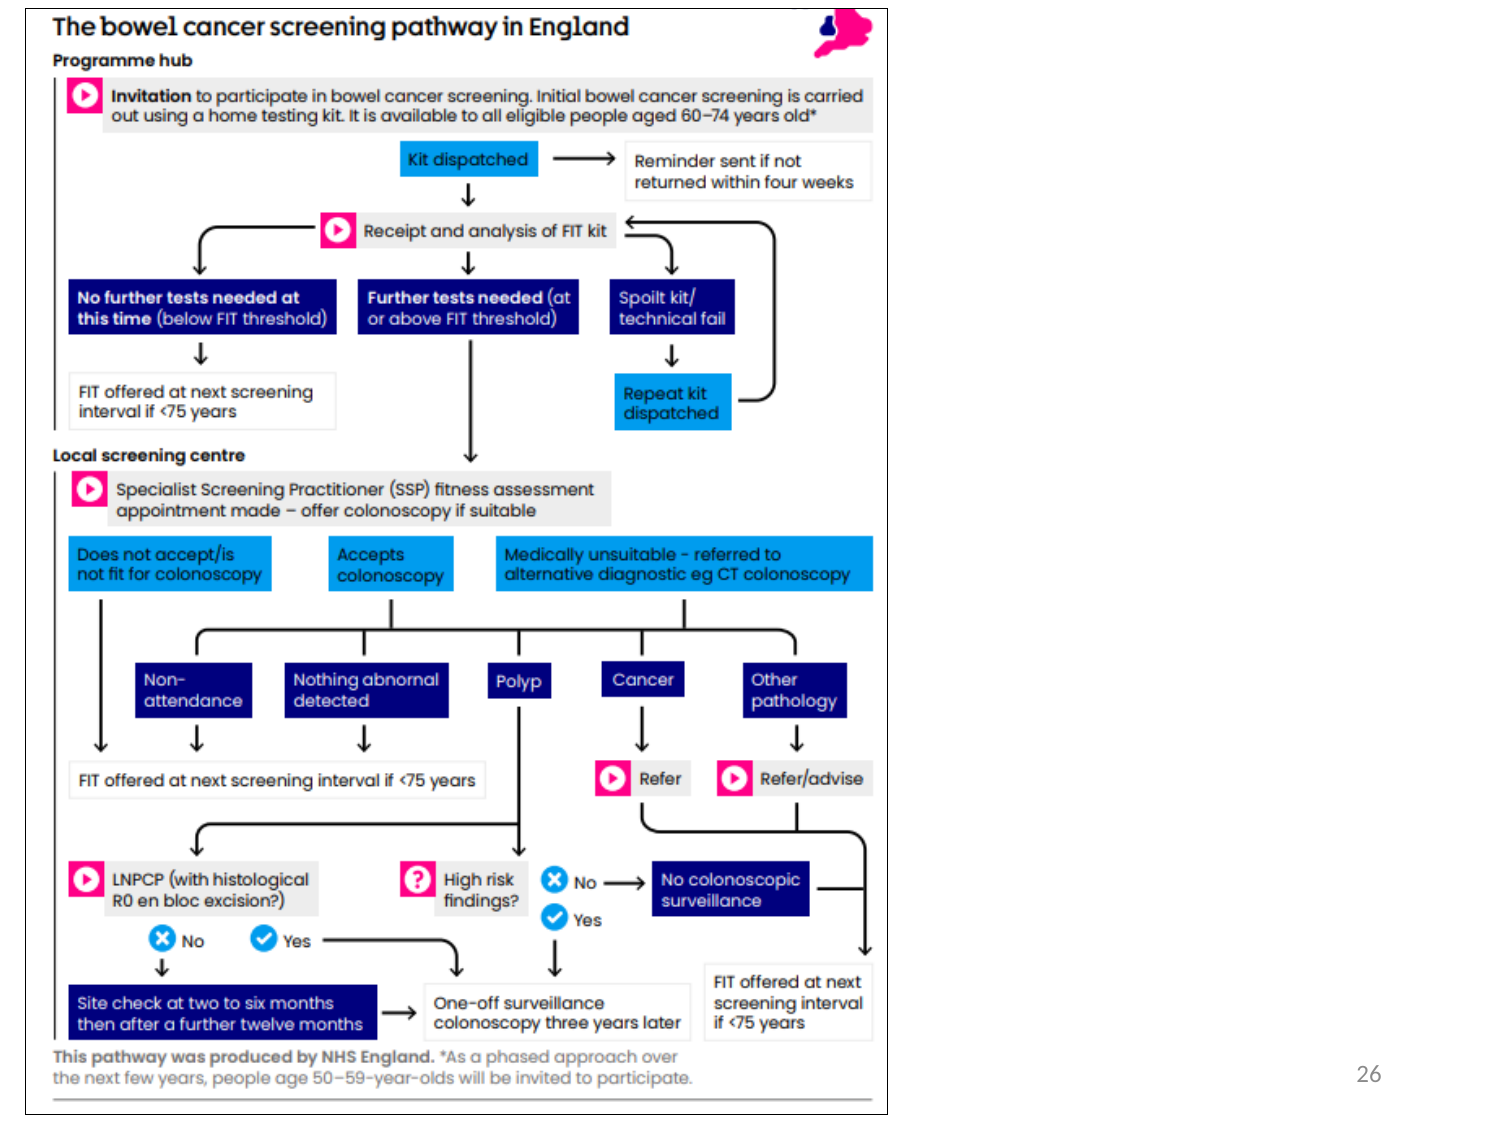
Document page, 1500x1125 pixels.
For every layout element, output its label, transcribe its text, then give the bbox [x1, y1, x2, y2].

picture [25, 8, 888, 1115]
slide_number 26 [1059, 1042, 1397, 1103]
